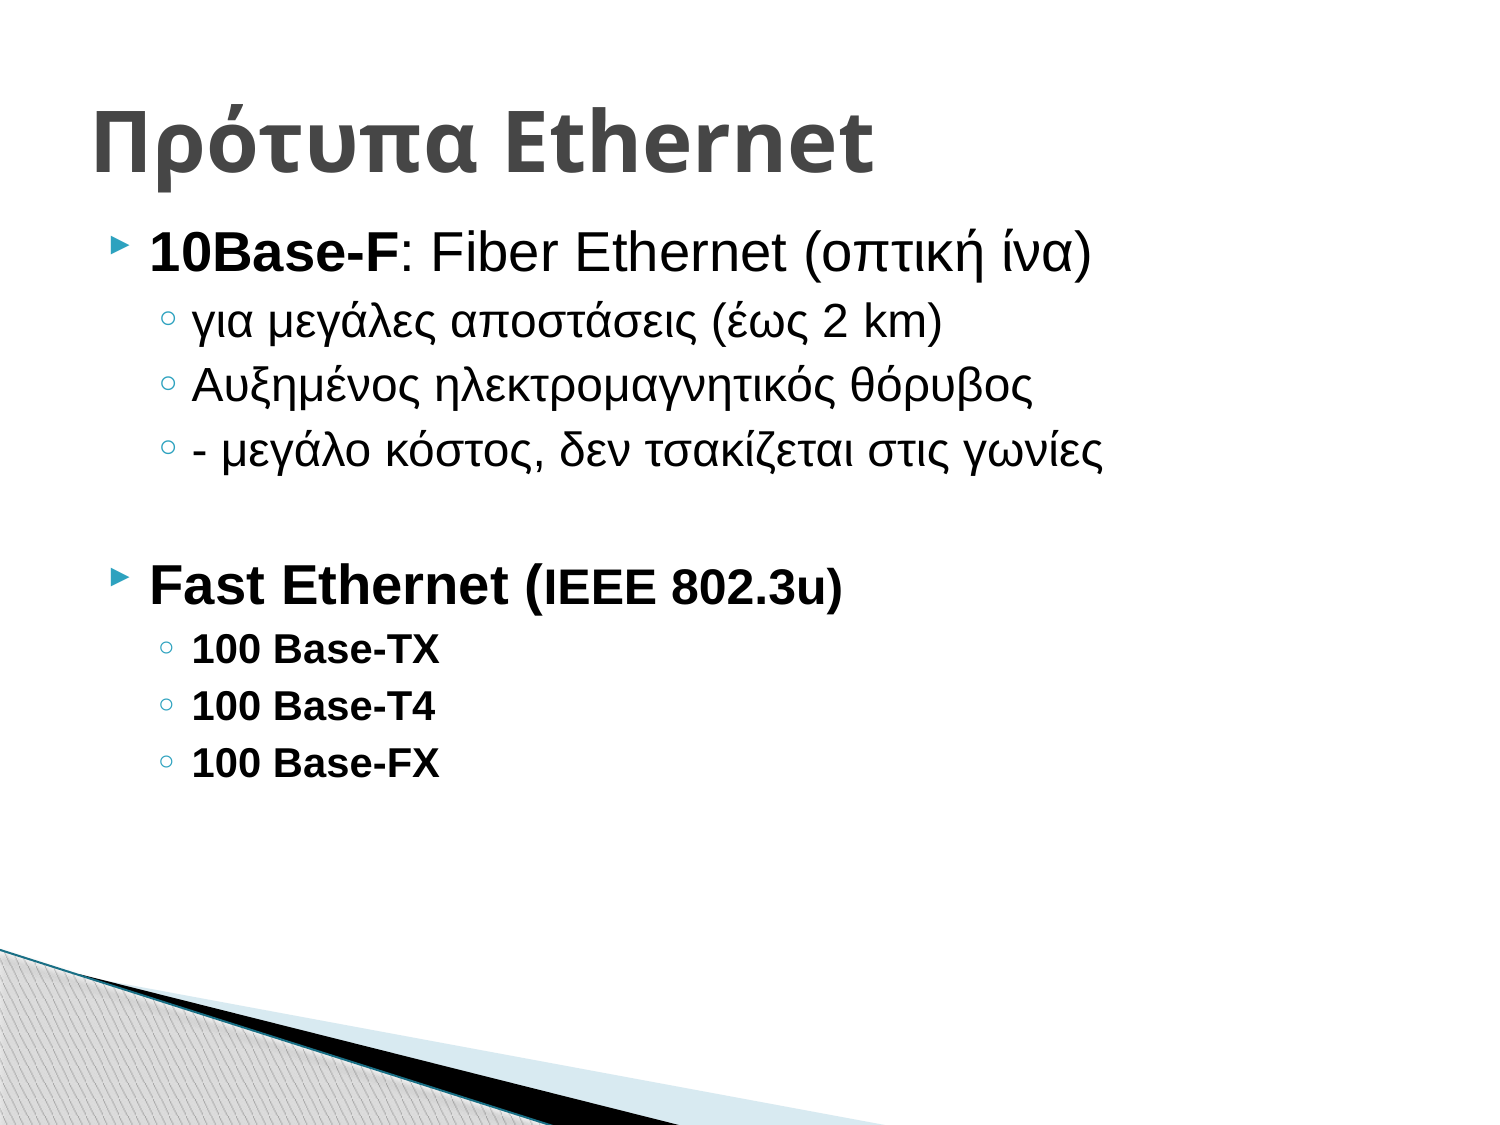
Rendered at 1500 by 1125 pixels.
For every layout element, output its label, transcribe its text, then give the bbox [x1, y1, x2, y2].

list 10Base-F: Fiber Ethernet (οπτική ίνα) για μεγάλες αποστάσεις (έως 2 km) Αυξημένος ηλεκτρομαγνητικός θόρυβος - μεγάλο κόστος, δεν τσακίζεται στις γωνίες Fast Ethernet (ΙΕΕΕ 802.3u) 100 Base-TX 100 Base-T4 100 Base-FX [75, 233, 1425, 1000]
title Πρότυπα Ethernet [75, 45, 1425, 233]
